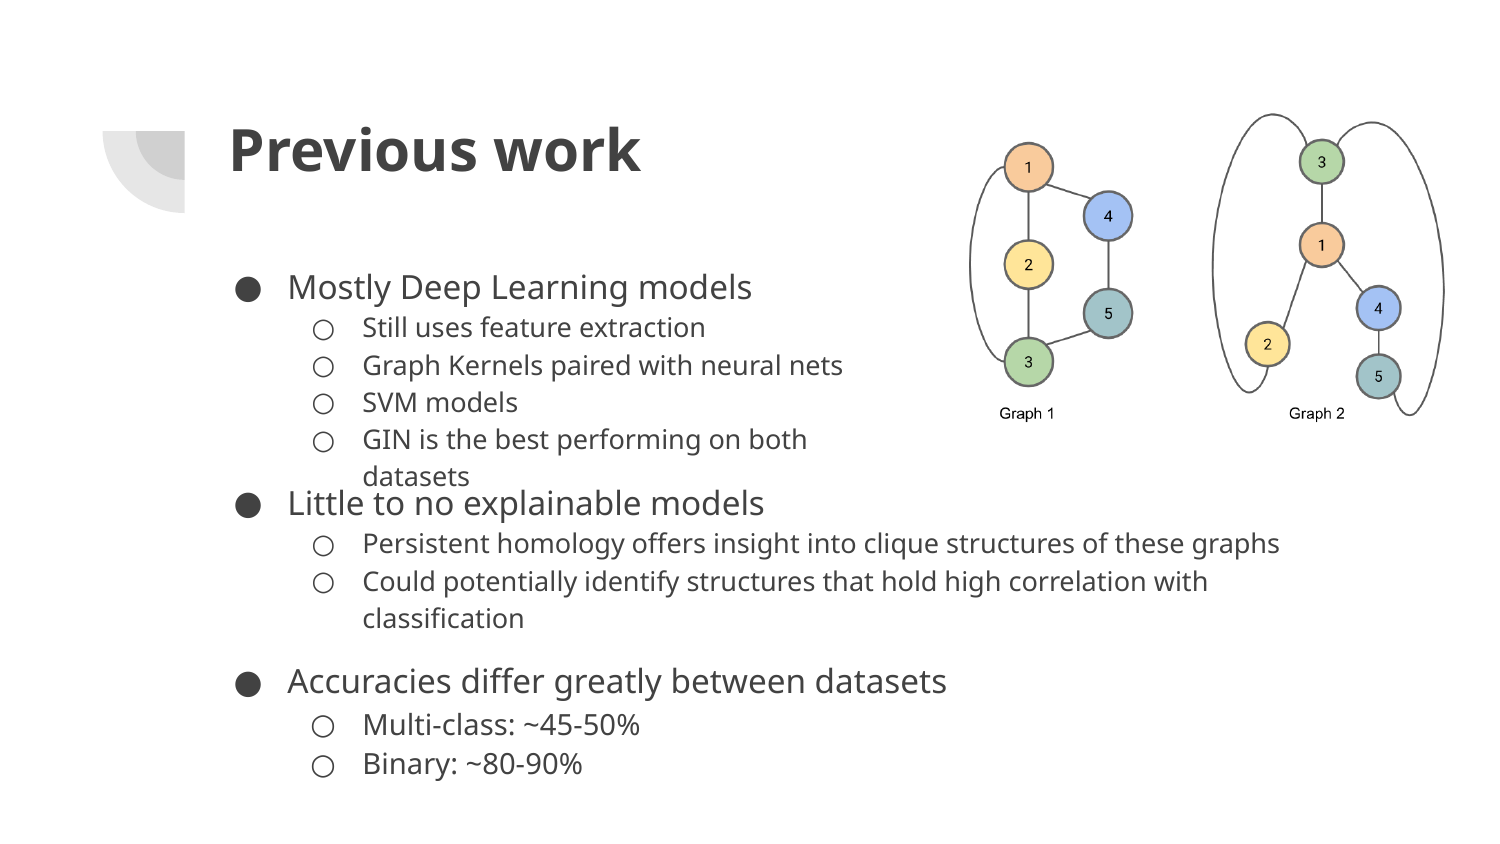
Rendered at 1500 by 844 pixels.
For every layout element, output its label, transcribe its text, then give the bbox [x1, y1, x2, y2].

title Previous work [213, 98, 952, 263]
list Little to no explainable models Persistent homology offers insight into clique structures of these graphs Could potentially identify structures that hold high correlation with classification Accuracies differ greatly between datasets Multi-class: ~45-50% Binary: ~80-90% [197, 460, 1351, 767]
text_box Mostly Deep Learning models Still uses feature extraction Graph Kernels paired with neural nets SVM models GIN is the best performing on both datasets [197, 244, 932, 508]
picture [954, 97, 1459, 431]
